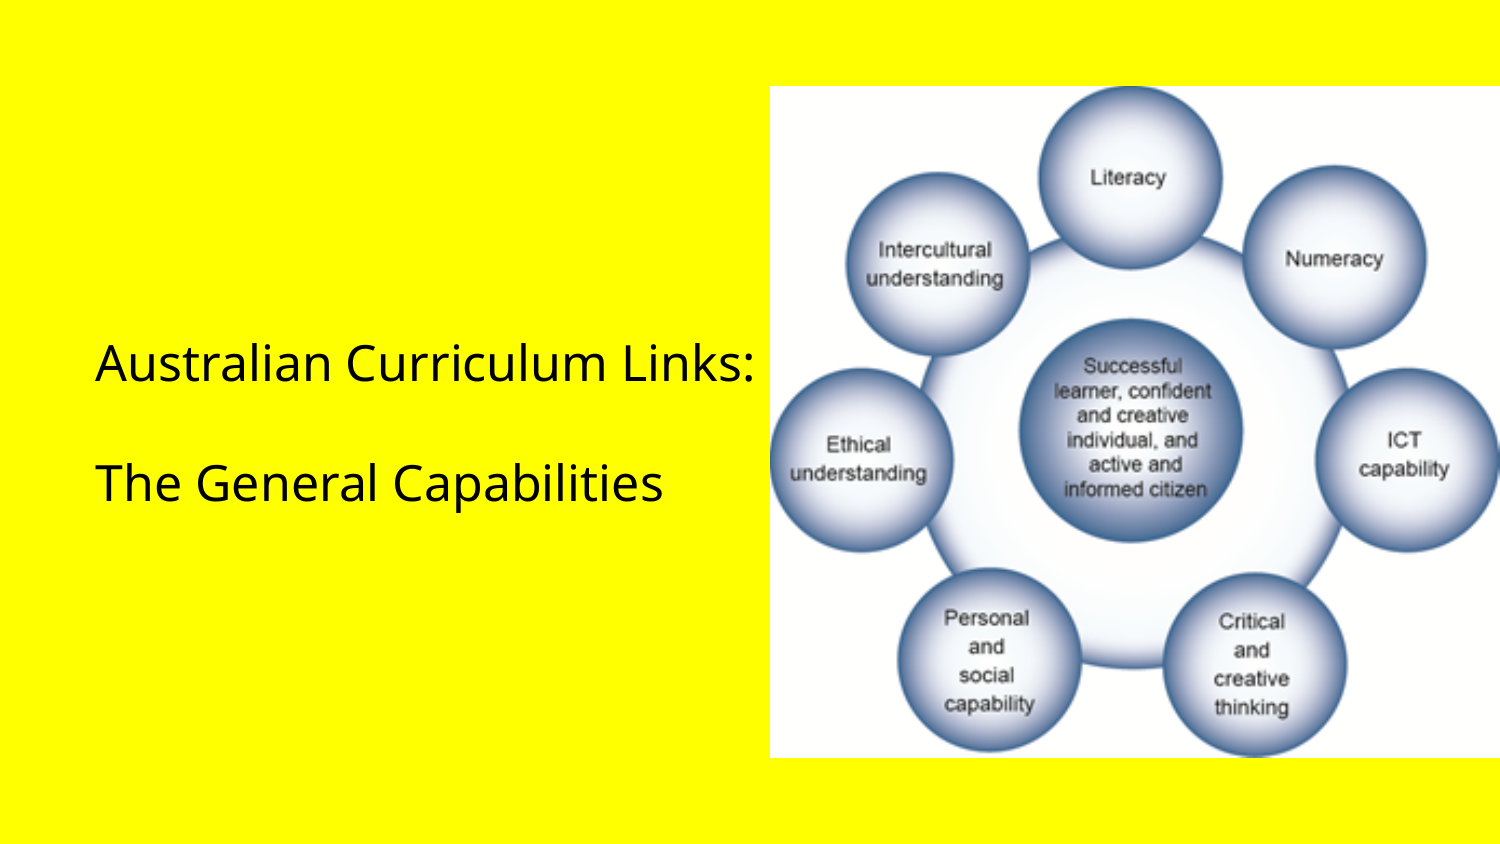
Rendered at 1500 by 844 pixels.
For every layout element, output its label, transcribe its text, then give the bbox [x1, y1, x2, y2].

title Australian Curriculum Links: The General Capabilities [80, 86, 768, 758]
picture [770, 86, 1500, 758]
